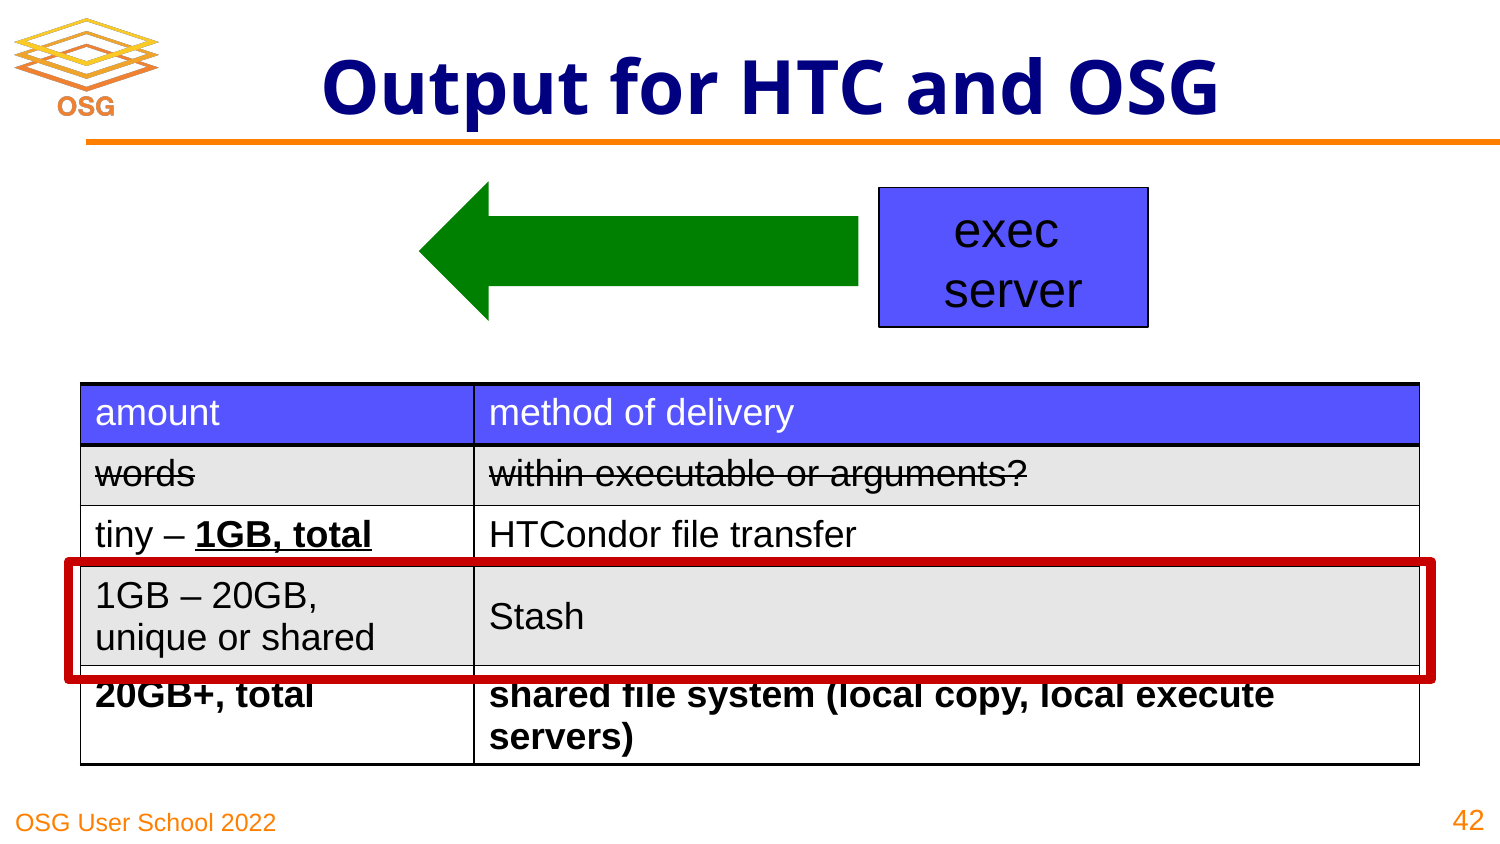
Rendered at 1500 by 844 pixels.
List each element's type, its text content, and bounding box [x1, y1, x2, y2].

picture [14, 18, 159, 116]
title Output for HTC and OSG [201, 14, 1342, 155]
table_cell words [81, 447, 473, 505]
text_box exec server [879, 187, 1148, 327]
table_header amount [81, 386, 473, 443]
table_cell HTCondor file transfer [475, 506, 1419, 561]
table_cell 20GB+, total [81, 680, 473, 763]
table_cell shared file system (local copy, local execute servers) [475, 680, 1419, 763]
list [93, 164, 1446, 741]
text_box [68, 561, 1432, 680]
slide_number ‹#› [1431, 787, 1500, 844]
table_cell within executable or arguments? [475, 447, 1419, 505]
table_header method of delivery [475, 386, 1419, 443]
text_box [418, 181, 859, 321]
table_cell tiny – 1GB, total [81, 506, 473, 561]
